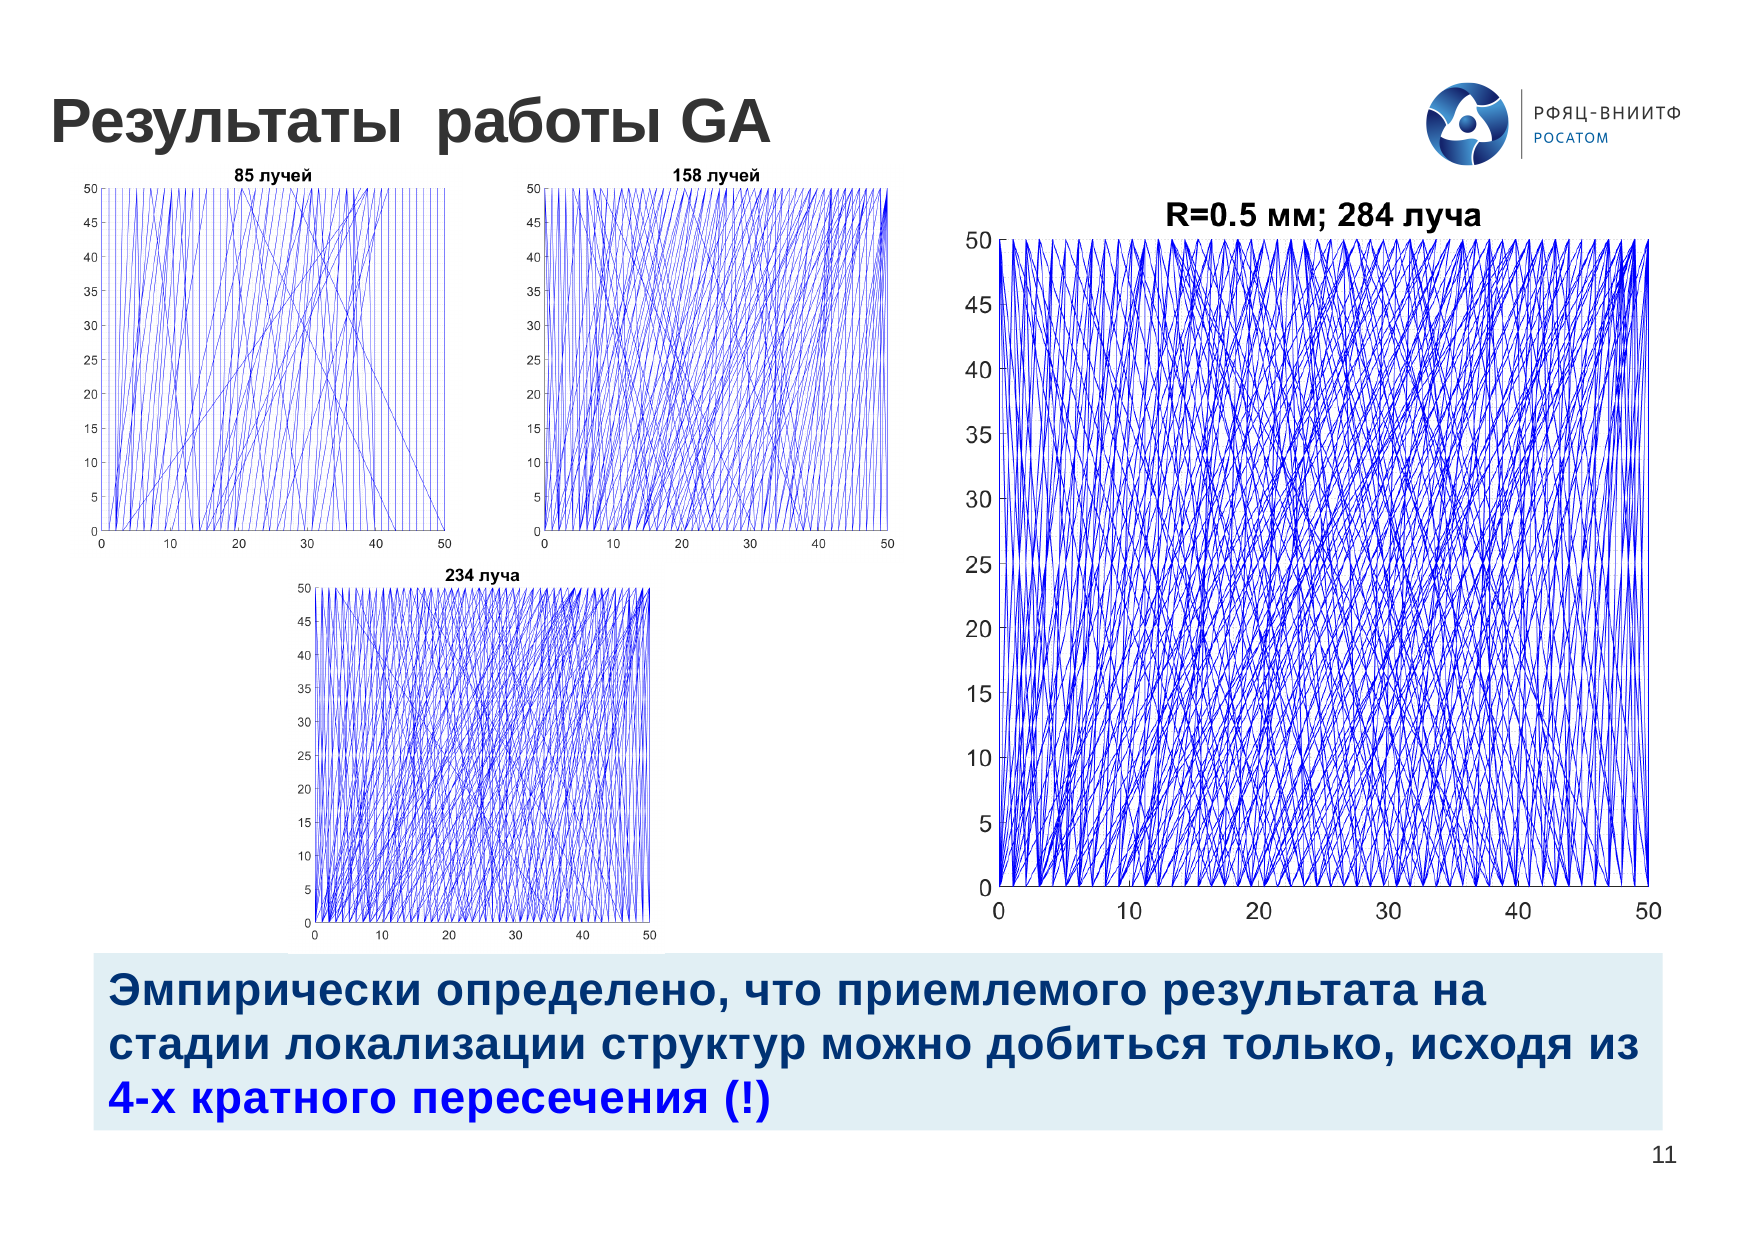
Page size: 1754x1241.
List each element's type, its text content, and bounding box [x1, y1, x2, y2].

picture [1418, 73, 1691, 175]
picture [946, 192, 1684, 946]
picture [288, 164, 904, 954]
text_box Эмпирически определено, что приемлемого результата на стадии локализации структур можно добиться только, исходя из 4-х кратного пересечения (!) [93, 953, 1663, 1131]
picture [70, 164, 463, 558]
title Результаты работы GA [50, 77, 1434, 160]
